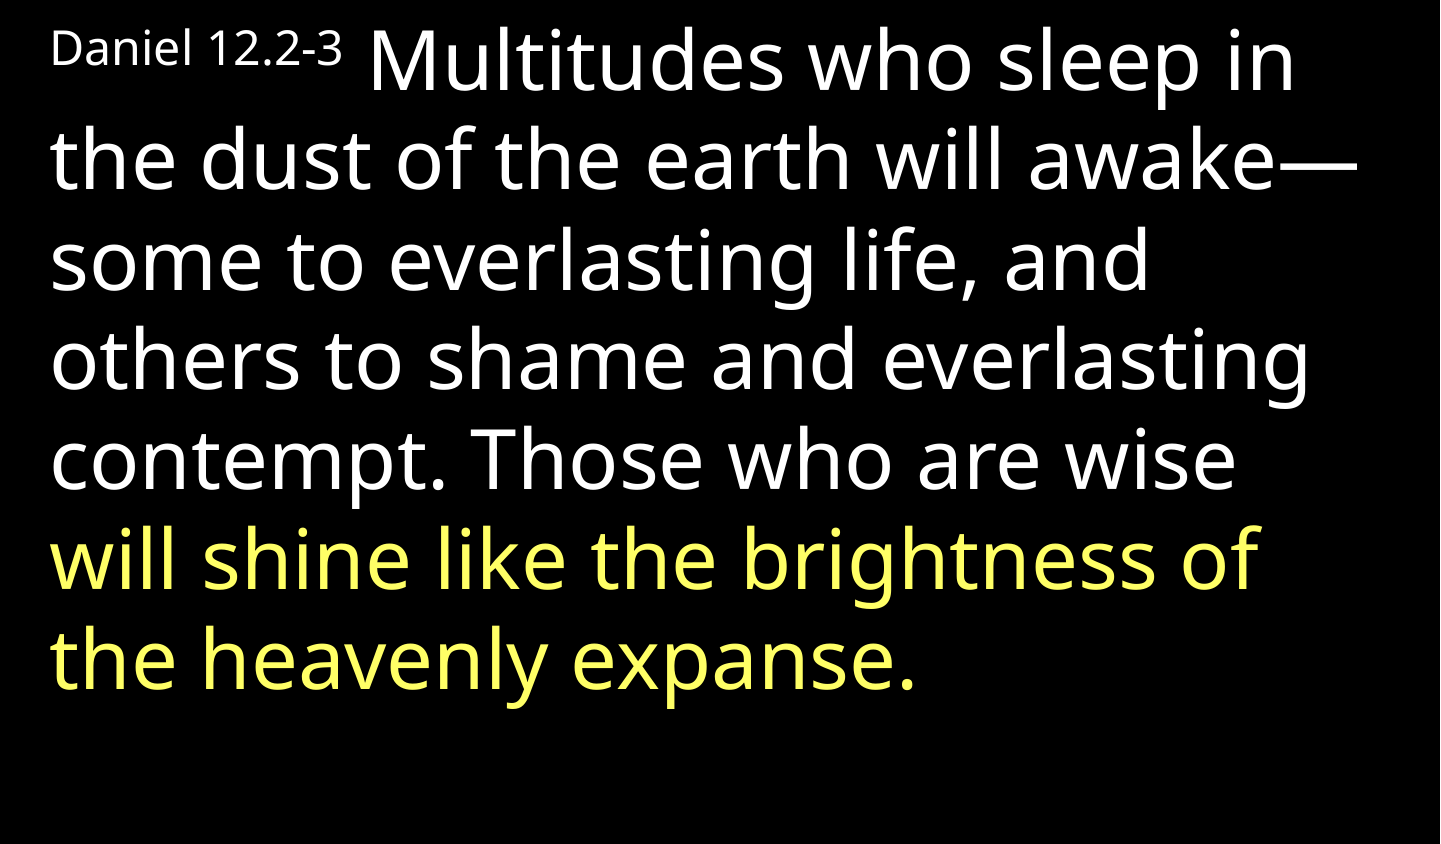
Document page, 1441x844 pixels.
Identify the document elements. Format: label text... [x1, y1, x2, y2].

subtitle Daniel 12.2-3 Multitudes who sleep in the dust of the earth will awake—some to everlasting life, and others to shame and everlasting contempt. Those who are wise will shine like the brightness of the heavenly expanse. [35, 0, 1393, 844]
